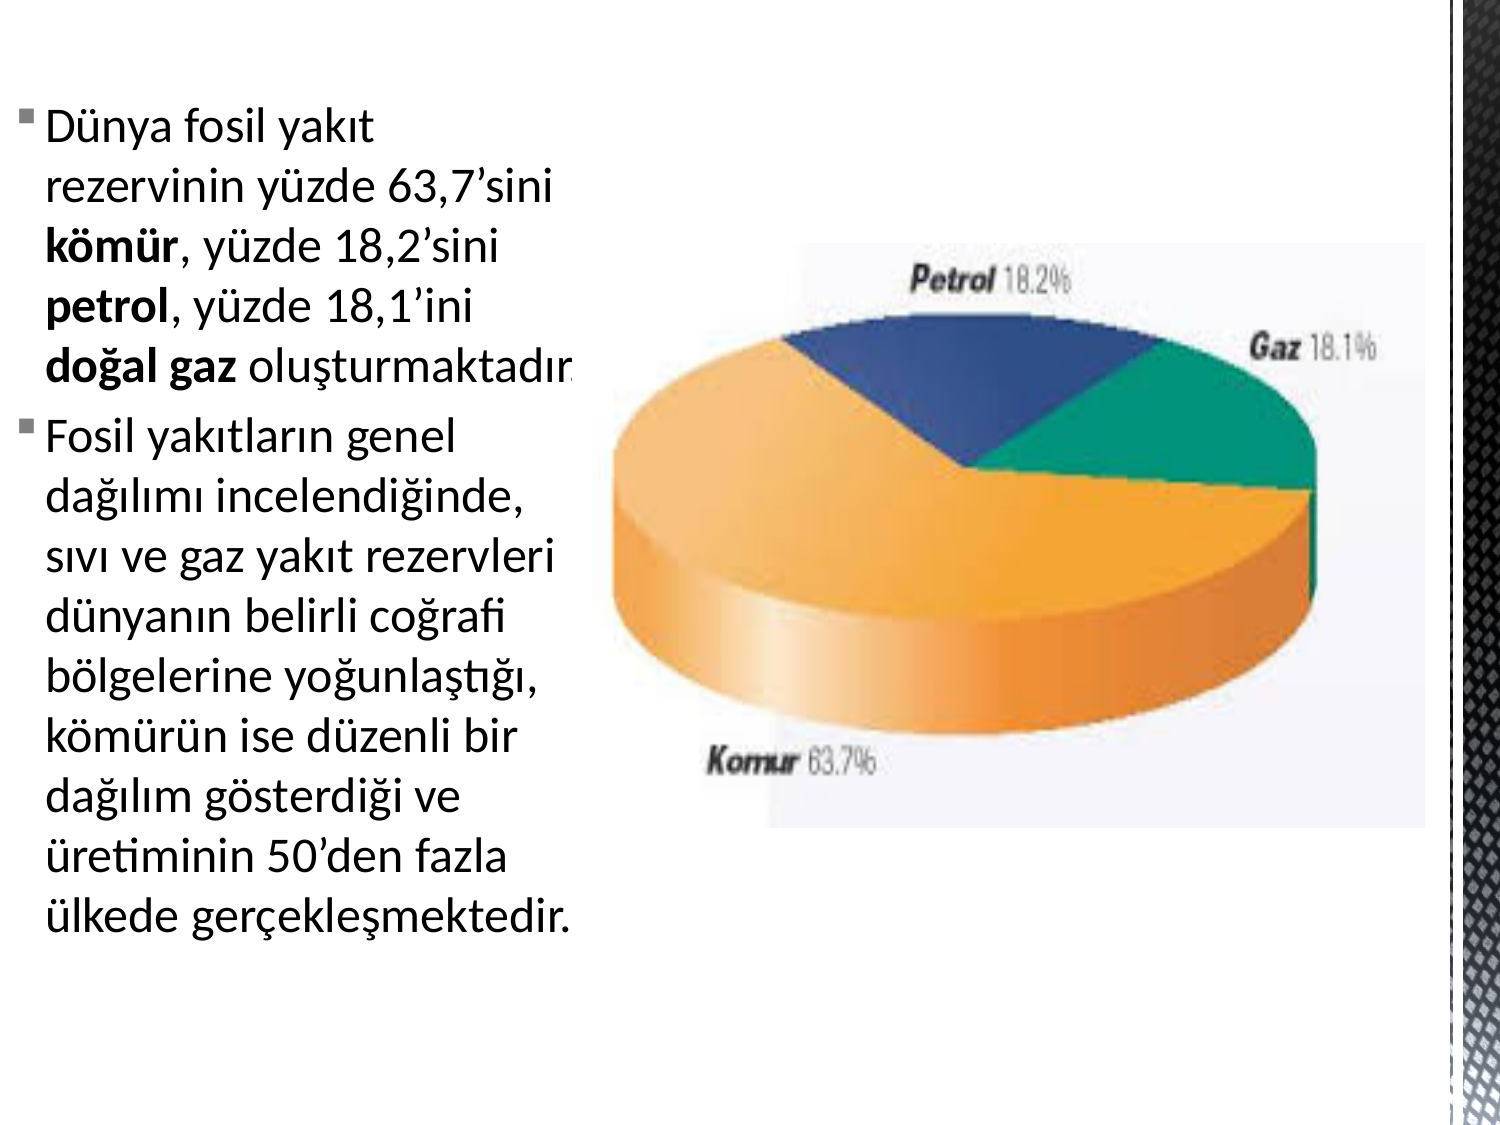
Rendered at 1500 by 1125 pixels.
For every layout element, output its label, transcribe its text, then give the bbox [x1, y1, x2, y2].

picture [572, 243, 1425, 829]
list Dünya fosil yakıt rezervinin yüzde 63,7’sini kömür, yüzde 18,2’sini petrol, yüzde 18,1’ini doğal gaz oluşturmaktadır. Fosil yakıtların genel dağılımı incelendiğinde, sıvı ve gaz yakıt rezervleri dünyanın belirli coğrafi bölgelerine yoğunlaştığı, kömürün ise düzenli bir dağılım gösterdiği ve üretiminin 50’den fazla ülkede gerçekleşmektedir. [0, 75, 600, 1013]
picture [1447, 0, 1500, 1125]
